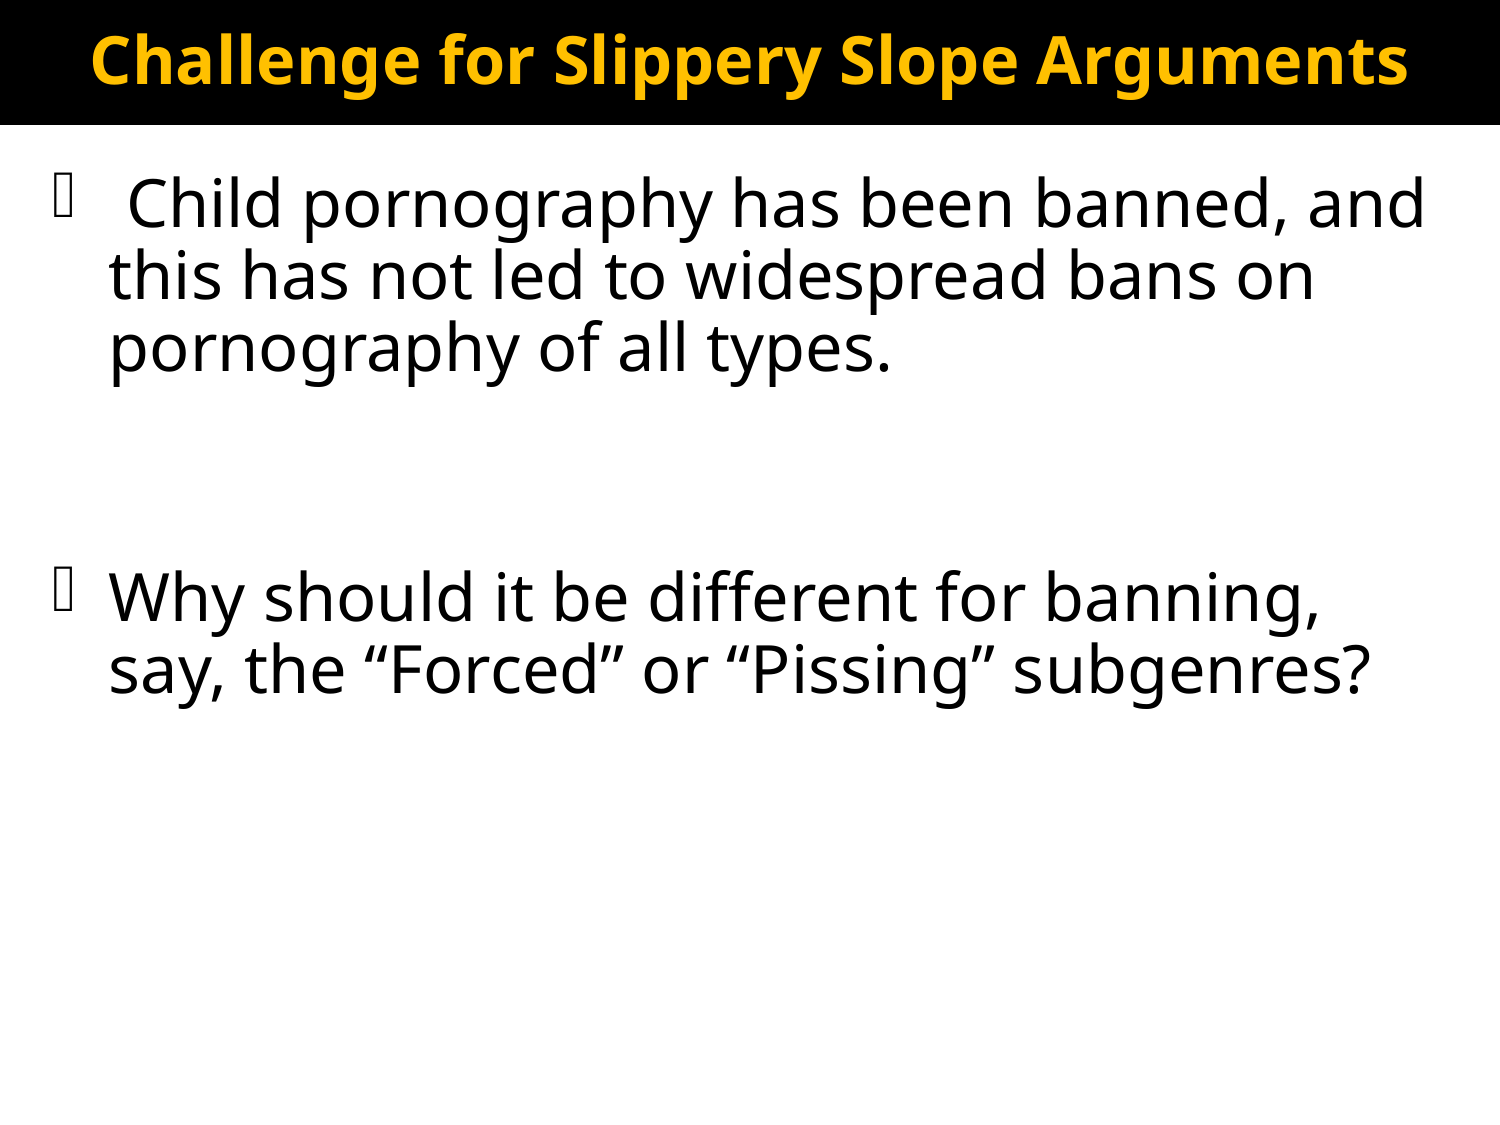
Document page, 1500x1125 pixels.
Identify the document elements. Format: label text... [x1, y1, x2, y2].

list Child pornography has been banned, and this has not led to widespread bans on pornography of all types. Why should it be different for banning, say, the “Forced” or “Pissing” subgenres? [37, 162, 1463, 1063]
title Challenge for Slippery Slope Arguments [0, 0, 1500, 125]
